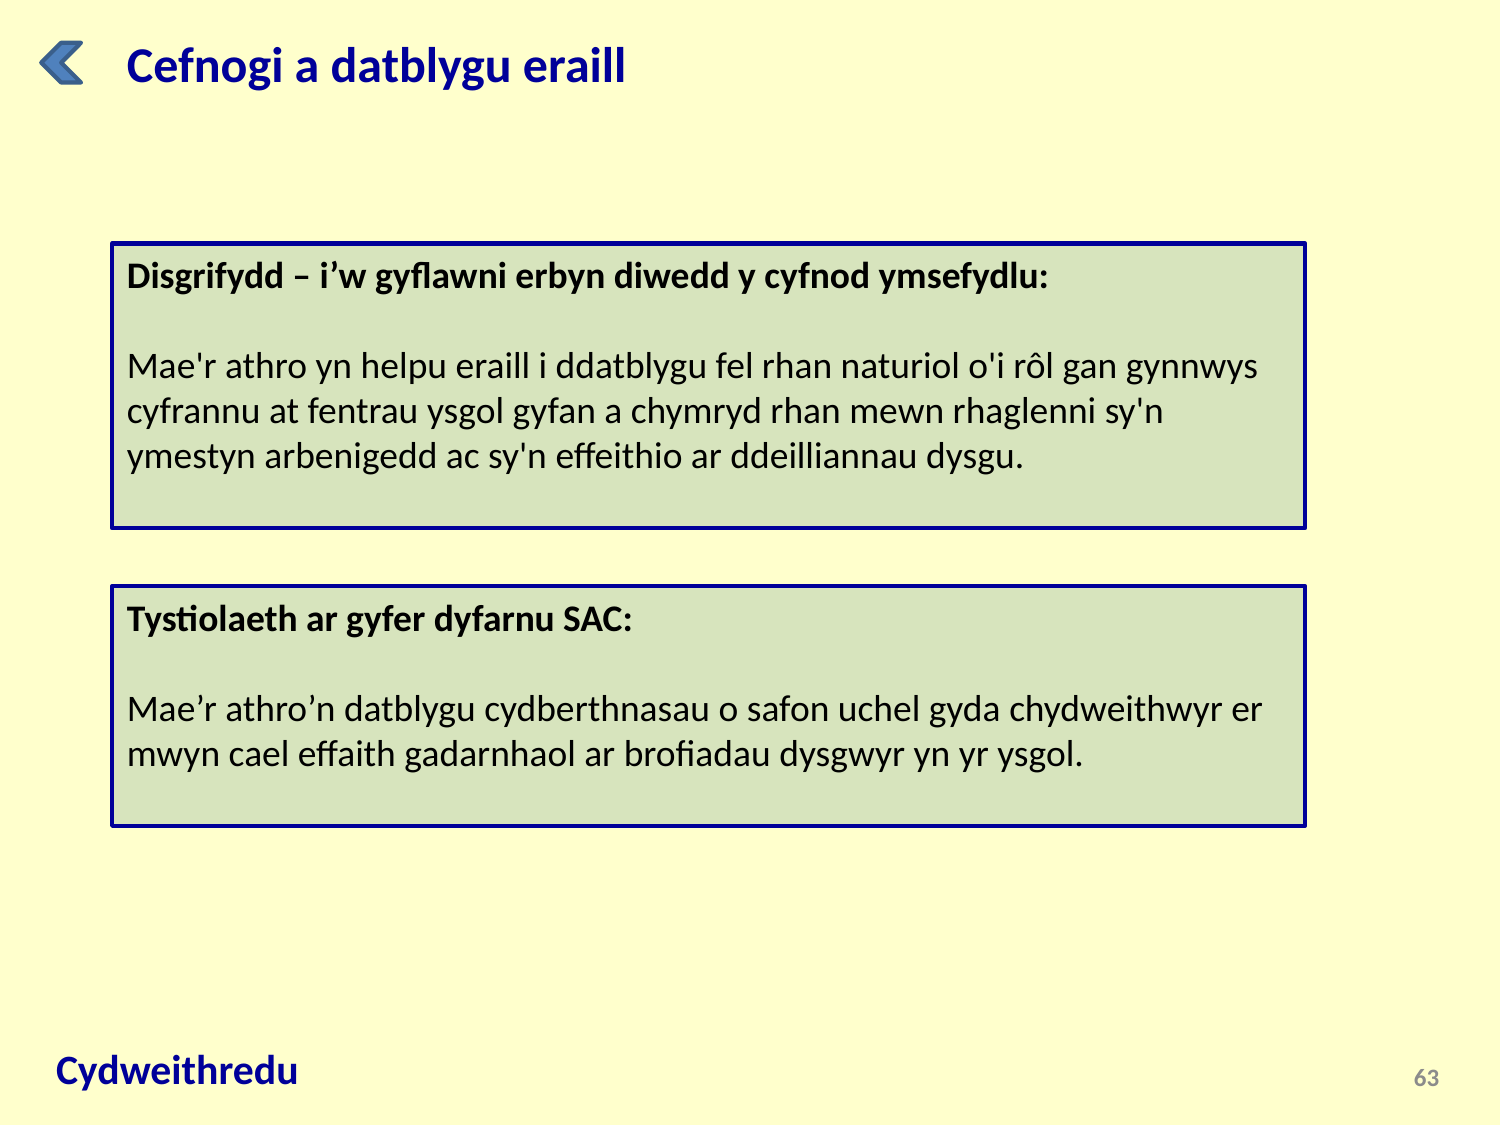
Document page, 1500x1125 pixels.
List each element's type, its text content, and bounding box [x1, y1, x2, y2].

text_box Tystiolaeth ar gyfer dyfarnu SAC: Mae’r athro’n datblygu cydberthnasau o safon uchel gyda chydweithwyr er mwyn cael effaith gadarnhaol ar brofiadau dysgwyr yn yr ysgol. [112, 586, 1306, 826]
slide_number 63 [1104, 1046, 1455, 1107]
text_box Disgrifydd – i’w gyflawni erbyn diwedd y cyfnod ymsefydlu: Mae'r athro yn helpu eraill i ddatblygu fel rhan naturiol o'i rôl gan gynnwys cyfrannu at fentrau ysgol gyfan a chymryd rhan mewn rhaglenni sy'n ymestyn arbenigedd ac sy'n effeithio ar ddeilliannau dysgu. [112, 243, 1306, 529]
text_box [39, 40, 83, 85]
text_box Cydweithredu [41, 1035, 1394, 1100]
text_box Cefnogi a datblygu eraill [112, 24, 1037, 100]
